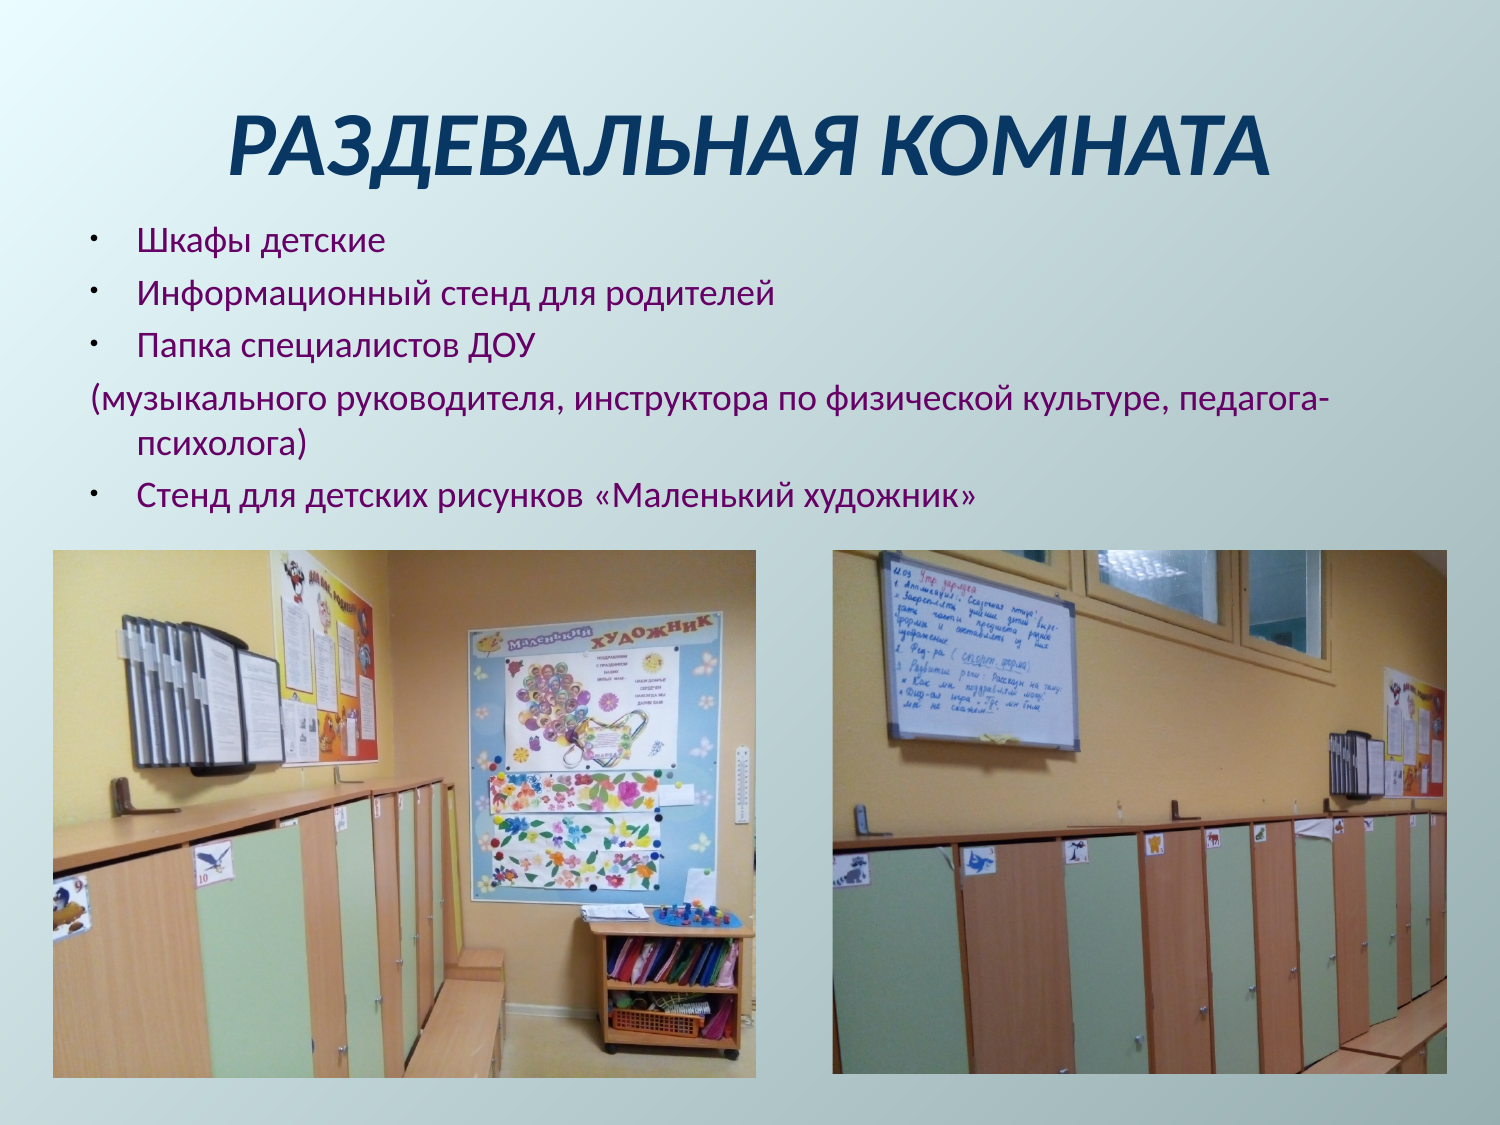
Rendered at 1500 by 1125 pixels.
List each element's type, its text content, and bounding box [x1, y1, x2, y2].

picture [832, 550, 1448, 1074]
picture [52, 550, 756, 1078]
title РАЗДЕВАЛЬНАЯ КОМНАТА [75, 45, 1425, 208]
list Шкафы детские Информационный стенд для родителей Папка специалистов ДОУ (музыкального руководителя, инструктора по физической культуре, педагога-психолога) Стенд для детских рисунков «Маленький художник» [75, 208, 1425, 981]
